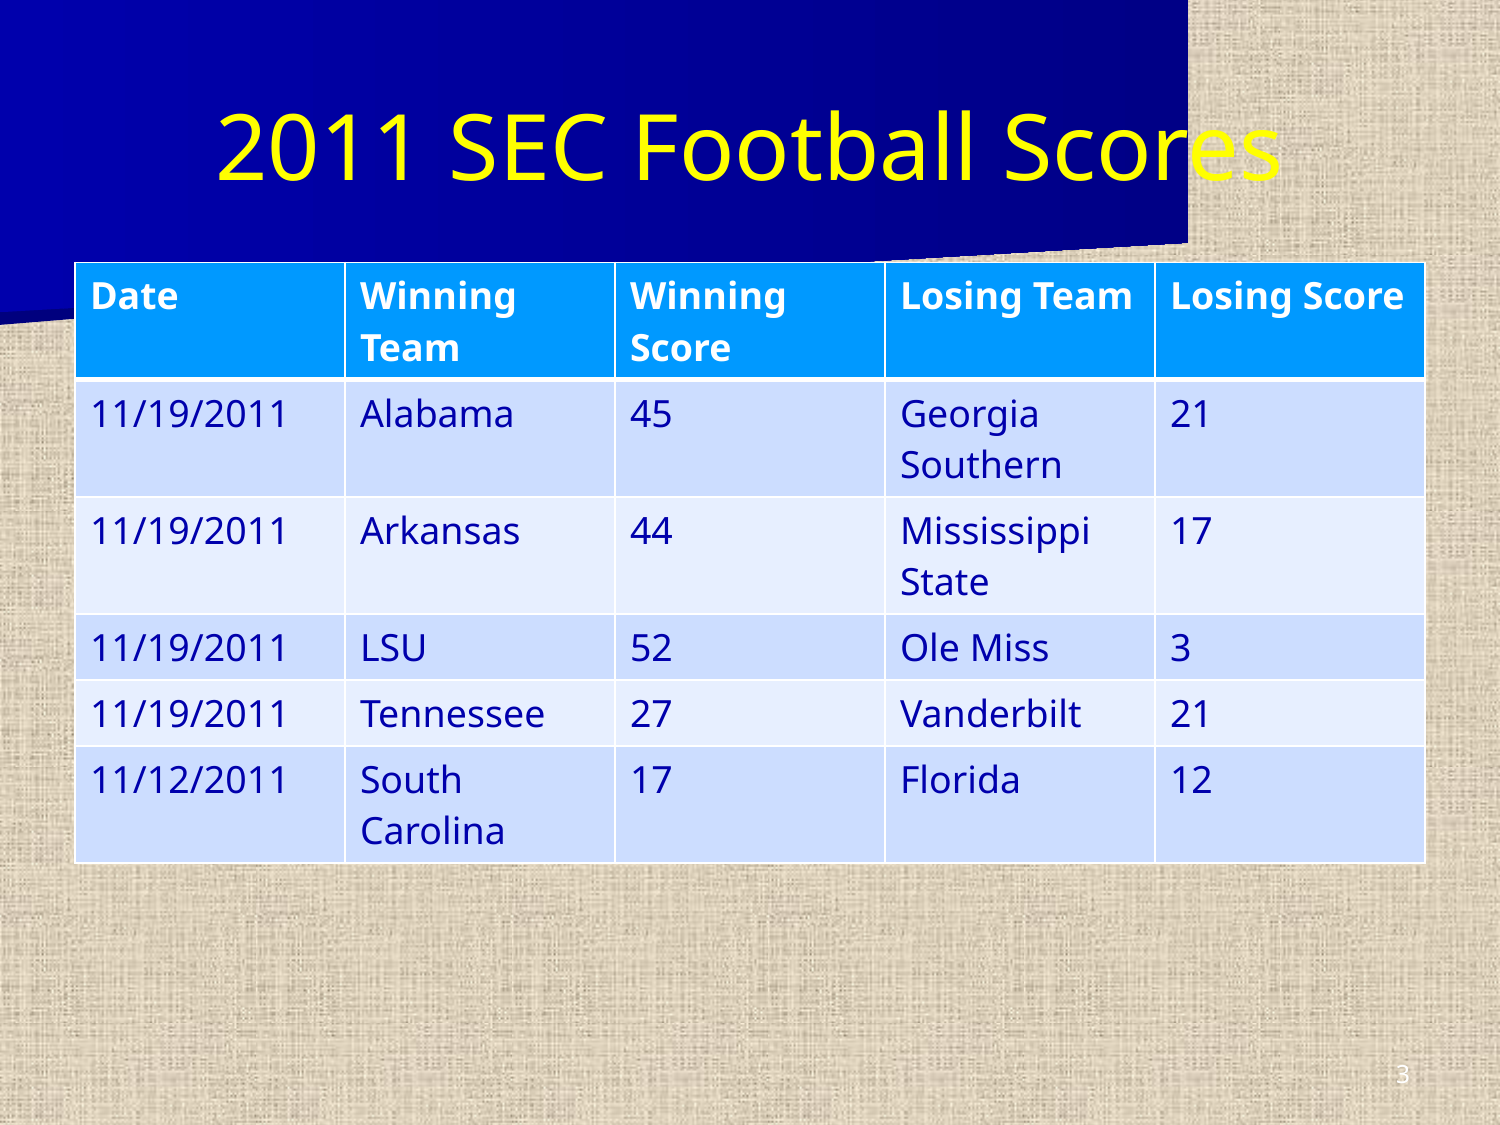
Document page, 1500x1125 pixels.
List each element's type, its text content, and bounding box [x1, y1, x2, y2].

table_cell 52 [616, 615, 884, 679]
table_cell Tennessee [346, 681, 614, 745]
table_cell Florida [886, 747, 1154, 862]
table_cell 44 [616, 498, 884, 613]
table_cell Alabama [346, 382, 614, 496]
table_cell 27 [616, 681, 884, 745]
table_cell Mississippi State [886, 498, 1154, 613]
table_cell 21 [1156, 681, 1424, 745]
table_cell 21 [1156, 382, 1424, 496]
table_cell 17 [1156, 498, 1424, 613]
title 2011 SEC Football Scores [74, 49, 1426, 238]
table_header Winning Score [616, 263, 884, 377]
table_cell 17 [616, 747, 884, 862]
table_cell 11/19/2011 [76, 382, 344, 496]
table_cell Vanderbilt [886, 681, 1154, 745]
table_cell Ole Miss [886, 615, 1154, 679]
table_header Losing Team [886, 263, 1154, 377]
table_cell Georgia Southern [886, 382, 1154, 496]
table_cell 11/19/2011 [76, 615, 344, 679]
slide_number 3 [1074, 1024, 1426, 1101]
table_cell 45 [616, 382, 884, 496]
table_cell Arkansas [346, 498, 614, 613]
table_cell 11/12/2011 [76, 747, 344, 862]
table_cell South Carolina [346, 747, 614, 862]
table_cell 3 [1156, 615, 1424, 679]
picture [0, 0, 1500, 1125]
table_cell 12 [1156, 747, 1424, 862]
table_cell LSU [346, 615, 614, 679]
table_header Winning Team [346, 263, 614, 377]
table_cell 11/19/2011 [76, 681, 344, 745]
table_header Date [76, 263, 344, 377]
table_header Losing Score [1156, 263, 1424, 377]
table_cell 11/19/2011 [76, 498, 344, 613]
